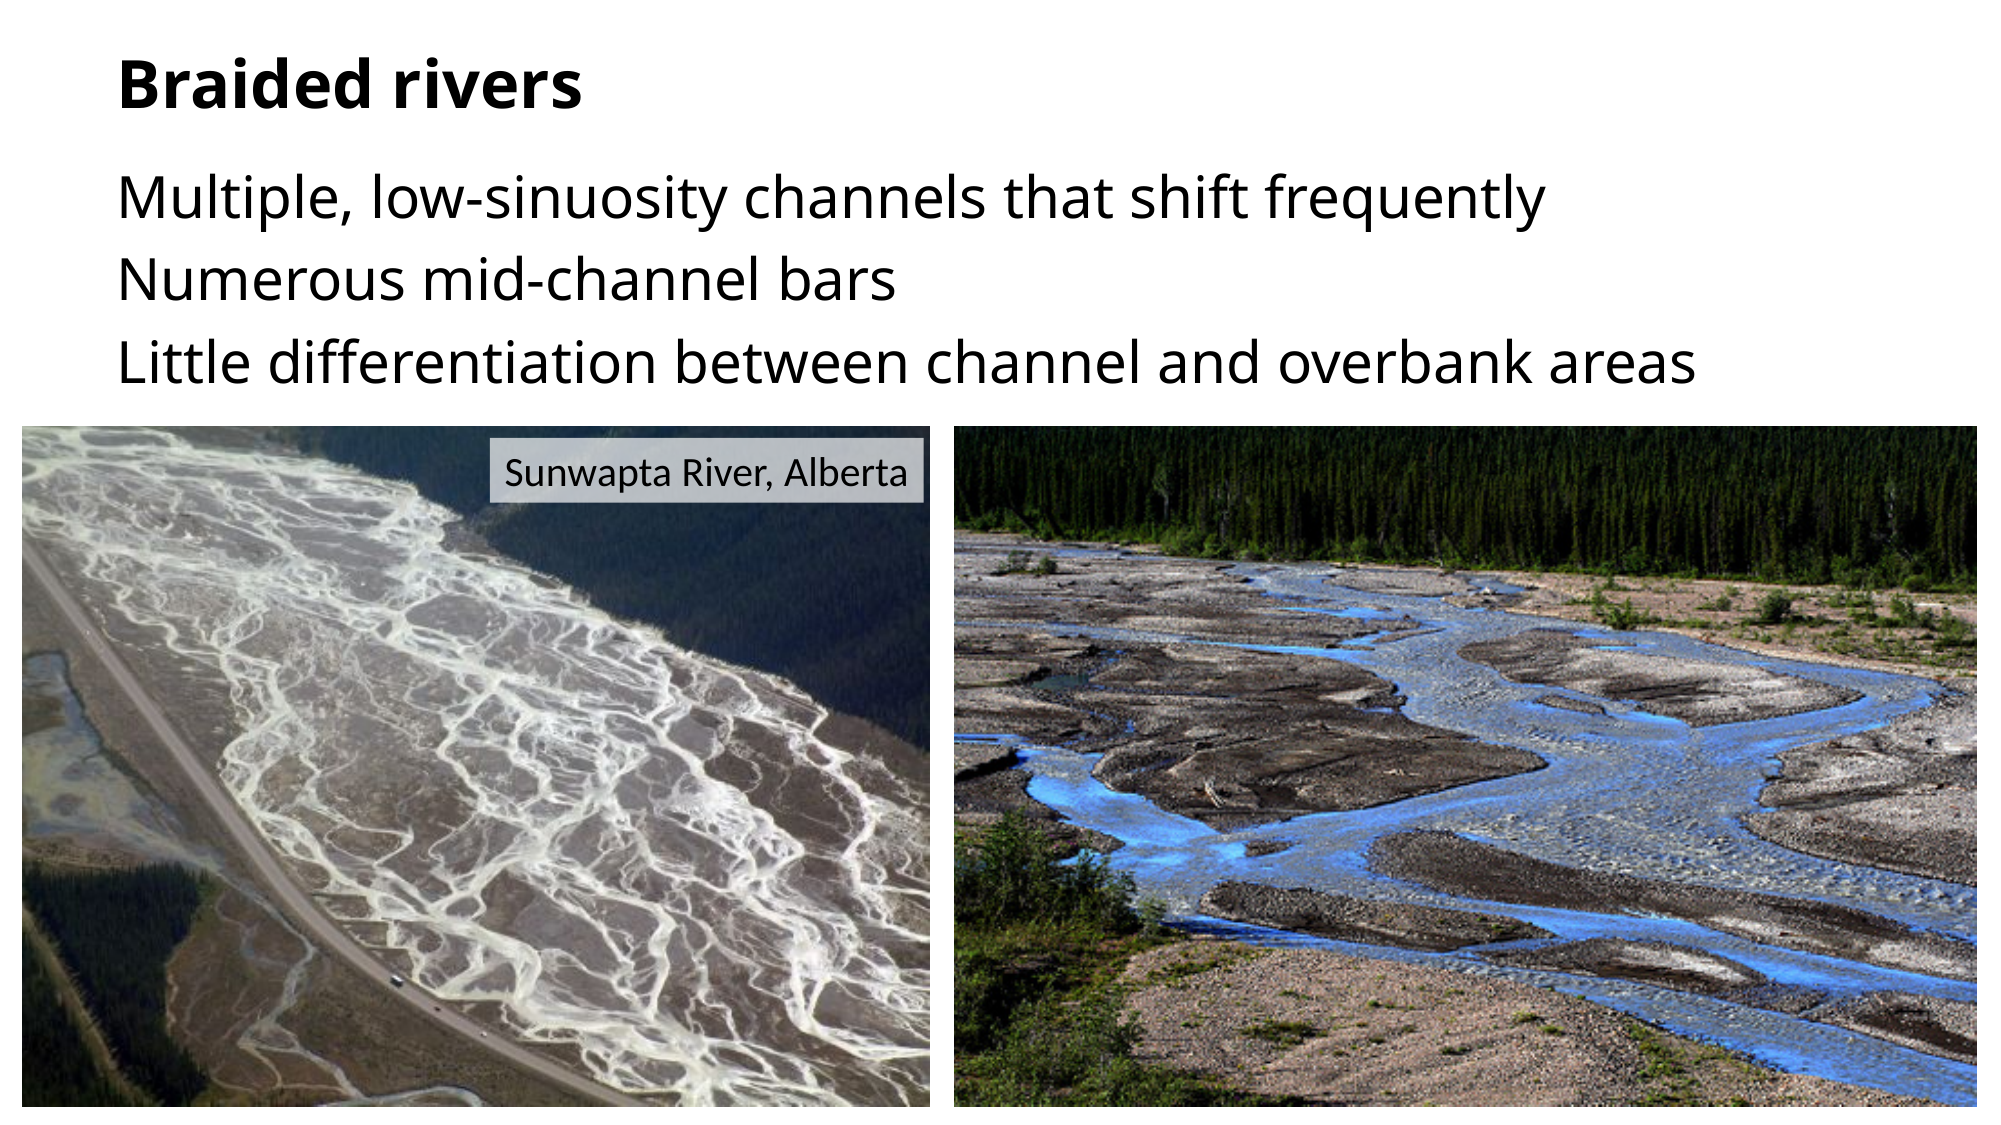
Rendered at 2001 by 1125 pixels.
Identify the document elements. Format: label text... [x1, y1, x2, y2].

picture [21, 425, 930, 1107]
text_box Braided rivers Multiple, low-sinuosity channels that shift frequently Numerous mid-channel bars Little differentiation between channel and overbank areas [101, 34, 1862, 403]
picture [954, 425, 1977, 1107]
